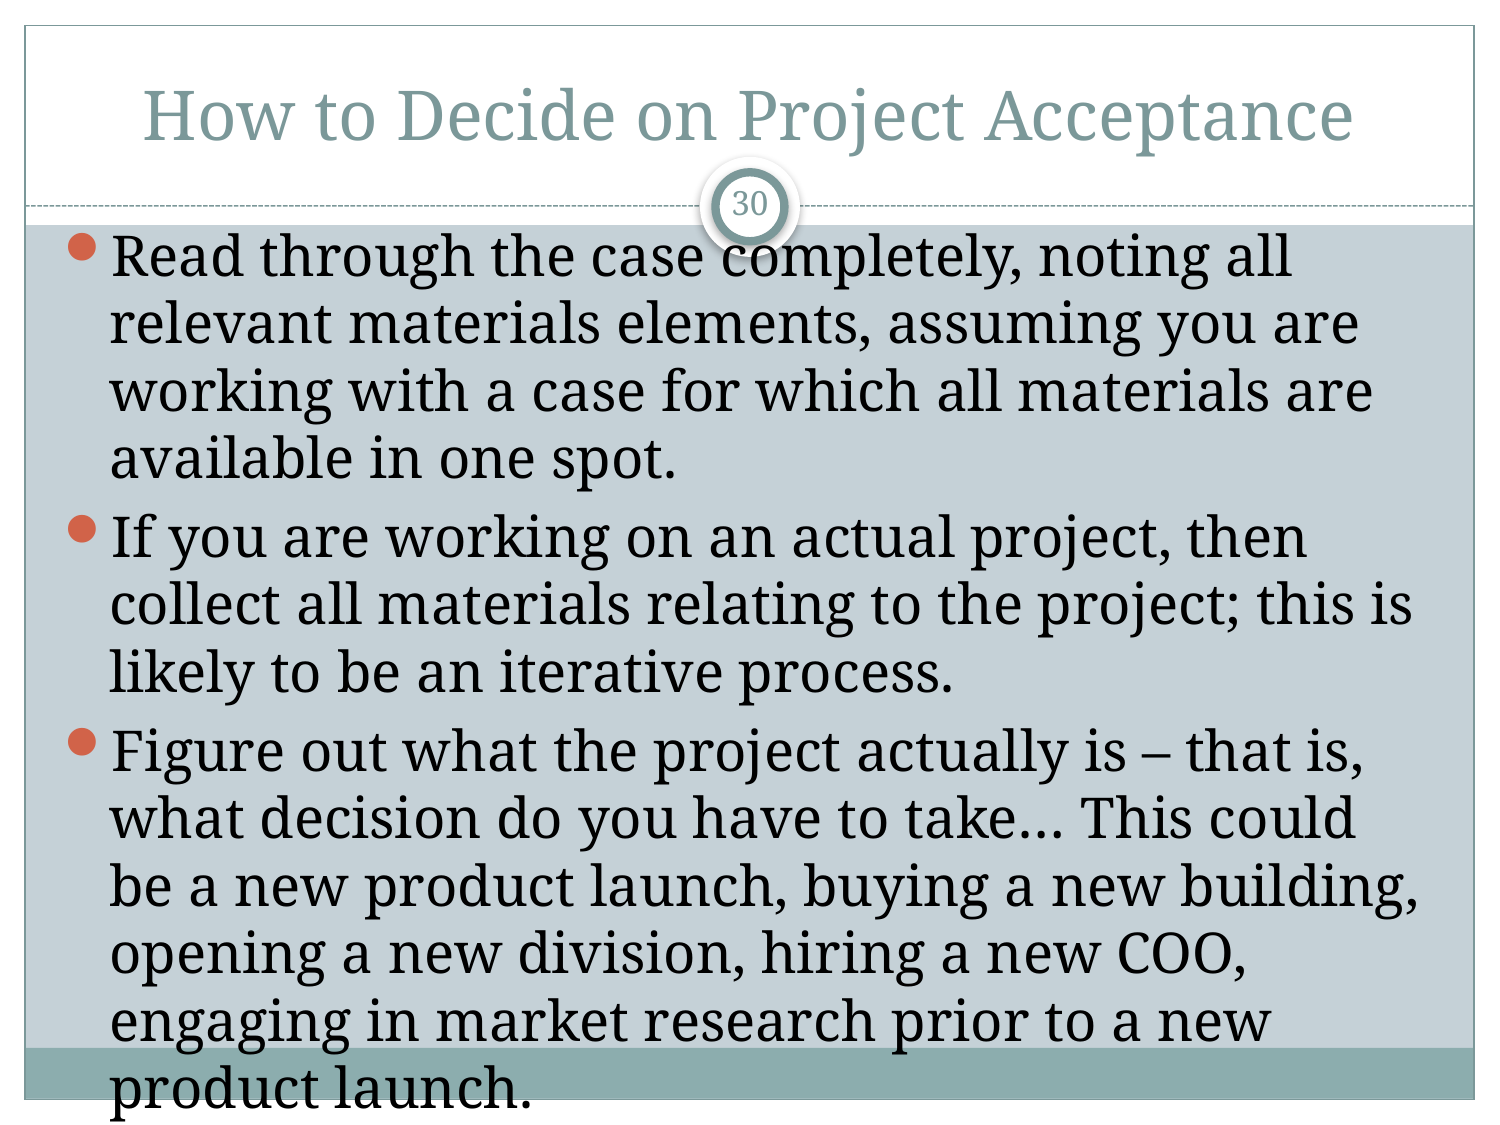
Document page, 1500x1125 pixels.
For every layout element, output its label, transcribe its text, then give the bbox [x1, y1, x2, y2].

title How to Decide on Project Acceptance [49, 37, 1450, 162]
list Read through the case completely, noting all relevant materials elements, assuming you are working with a case for which all materials are available in one spot. If you are working on an actual project, then collect all materials relating to the project; this is likely to be an iterative process. Figure out what the project actually is – that is, what decision do you have to take… This could be a new product launch, buying a new building, opening a new division, hiring a new COO, engaging in market research prior to a new product launch. [49, 212, 1445, 1001]
slide_number 30 [712, 168, 788, 212]
